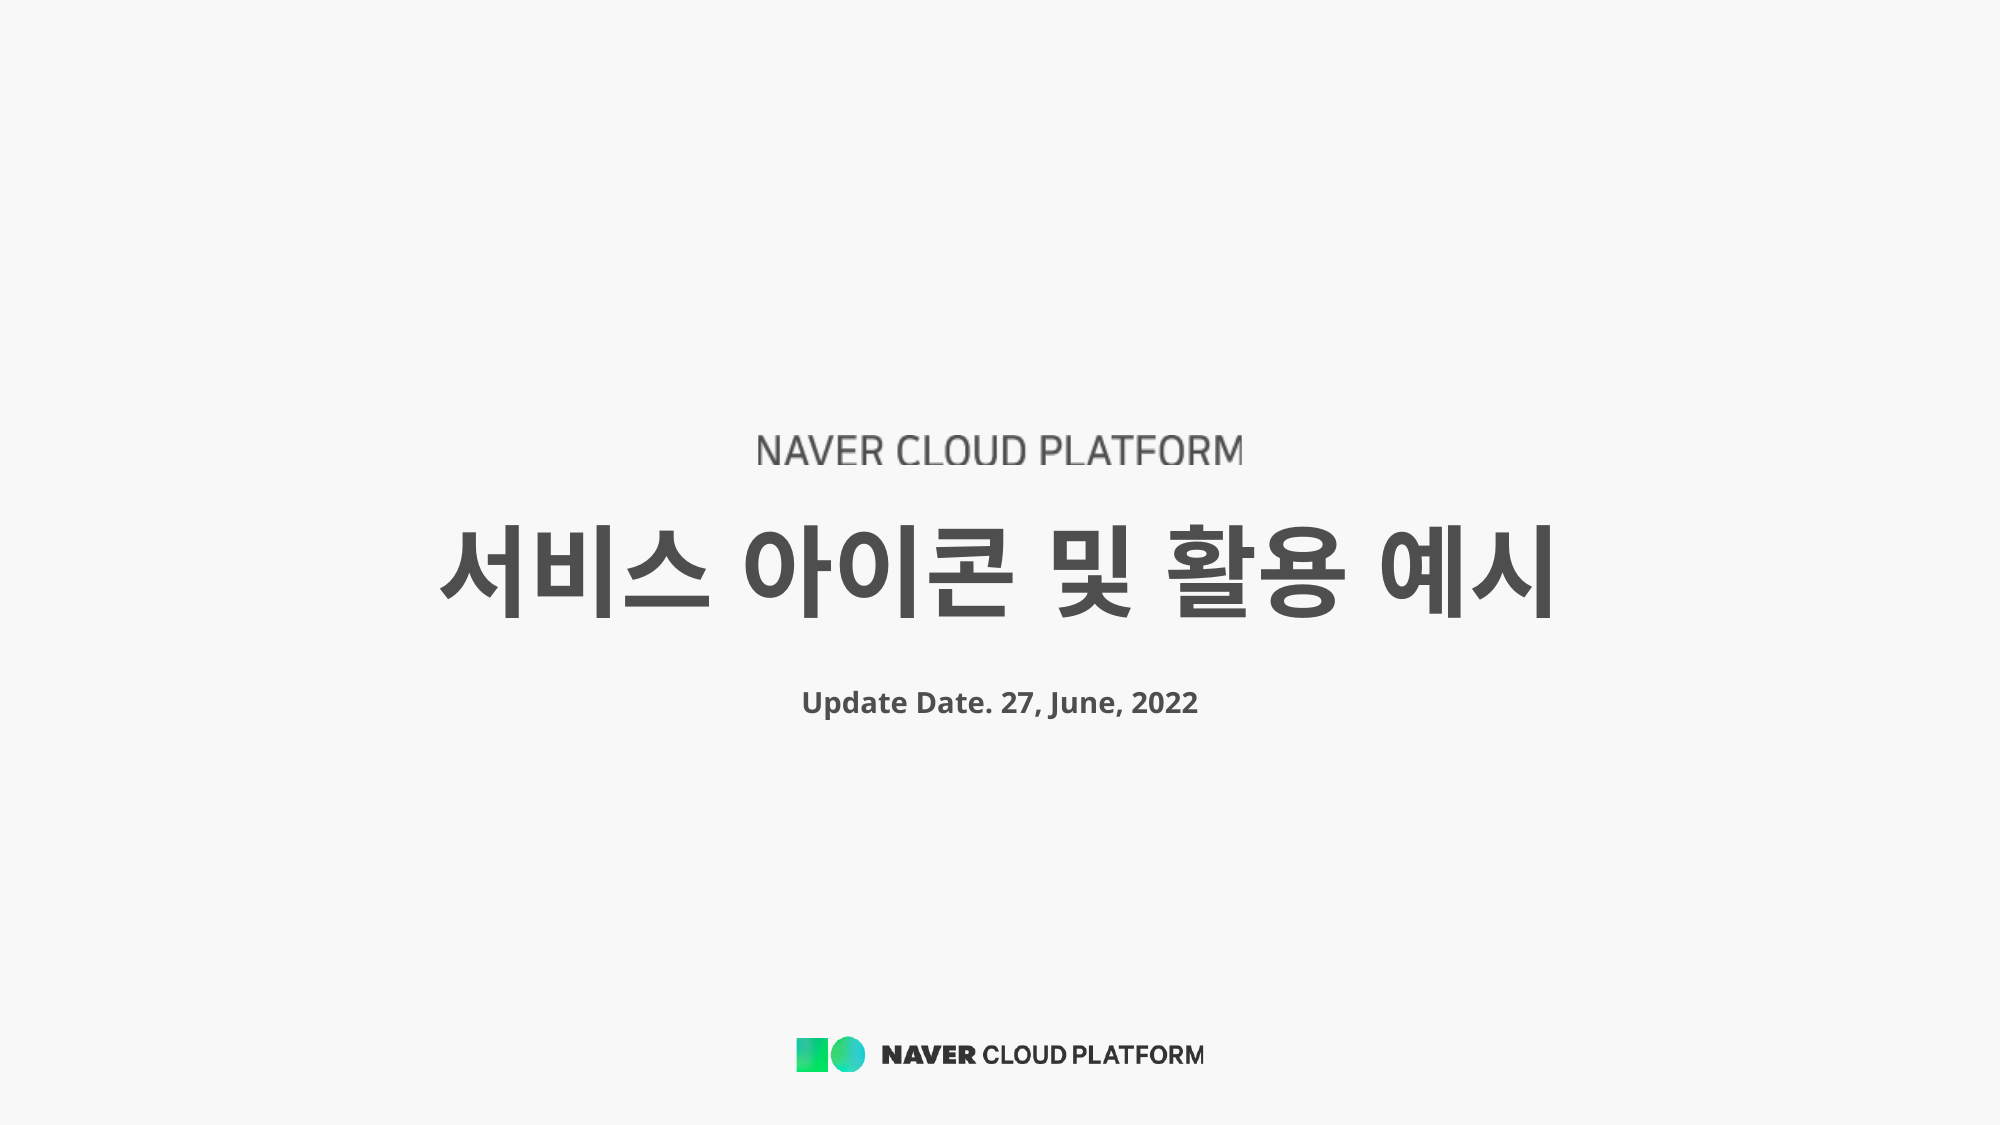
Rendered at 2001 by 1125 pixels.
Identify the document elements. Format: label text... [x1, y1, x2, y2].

text_box Update Date. 27, June, 2022 [688, 677, 1312, 727]
text_box 서비스 아이콘 및 활용 예시 [358, 502, 1642, 638]
picture [796, 1035, 1204, 1072]
picture [758, 434, 1242, 465]
